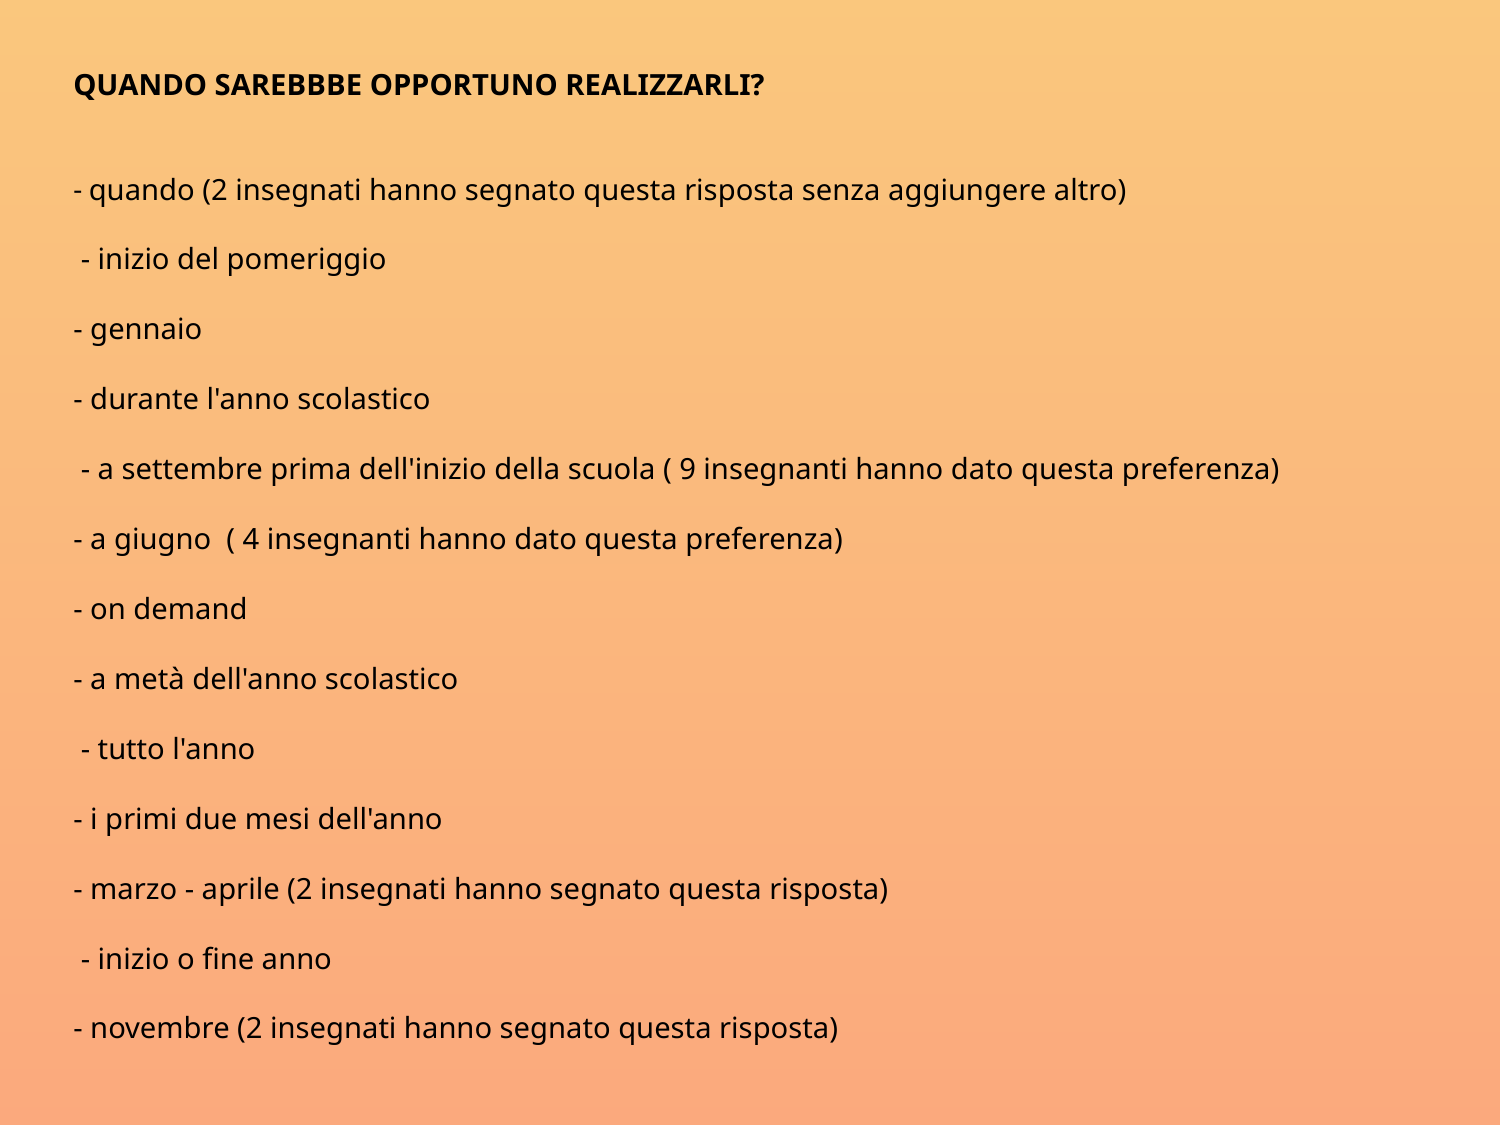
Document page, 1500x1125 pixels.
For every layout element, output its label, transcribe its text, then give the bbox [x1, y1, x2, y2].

text_box QUANDO SAREBBBE OPPORTUNO REALIZZARLI? - quando (2 insegnati hanno segnato questa risposta senza aggiungere altro) - inizio del pomeriggio - gennaio - durante l'anno scolastico - a settembre prima dell'inizio della scuola ( 9 insegnanti hanno dato questa preferenza) - a giugno ( 4 insegnanti hanno dato questa preferenza) - on demand - a metà dell'anno scolastico - tutto l'anno - i primi due mesi dell'anno - marzo - aprile (2 insegnati hanno segnato questa risposta) - inizio o fine anno - novembre (2 insegnati hanno segnato questa risposta) [58, 58, 1453, 1053]
